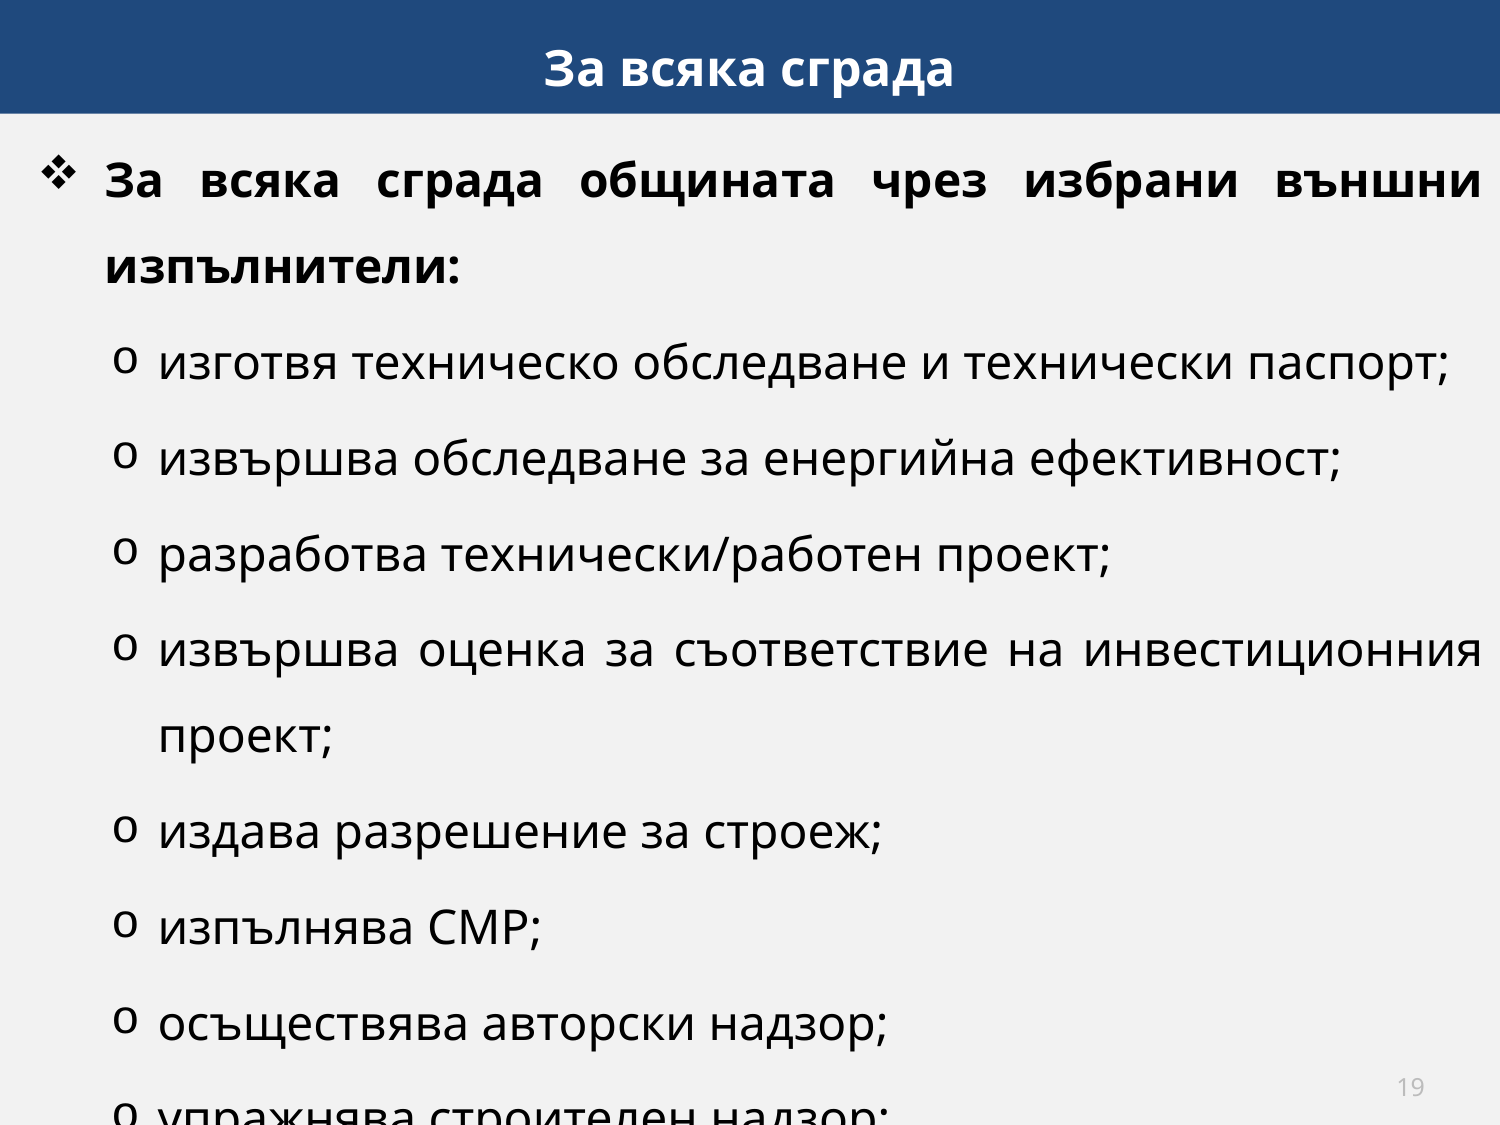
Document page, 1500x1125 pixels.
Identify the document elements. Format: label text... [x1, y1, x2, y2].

list За всяка сграда общината чрез избрани външни изпълнители: изготвя техническо обследване и технически паспорт; извършва обследване за енергийна ефективност; разработва технически/работен проект; извършва оценка за съответствие на инвестиционния проект; издава разрешение за строеж; изпълнява СМР; осъществява авторски надзор; упражнява строителен надзор; упражнява инвеститорски контрол. [0, 113, 1500, 1125]
slide_number 19 [1299, 1052, 1425, 1113]
title За всяка сграда [0, 19, 1500, 113]
